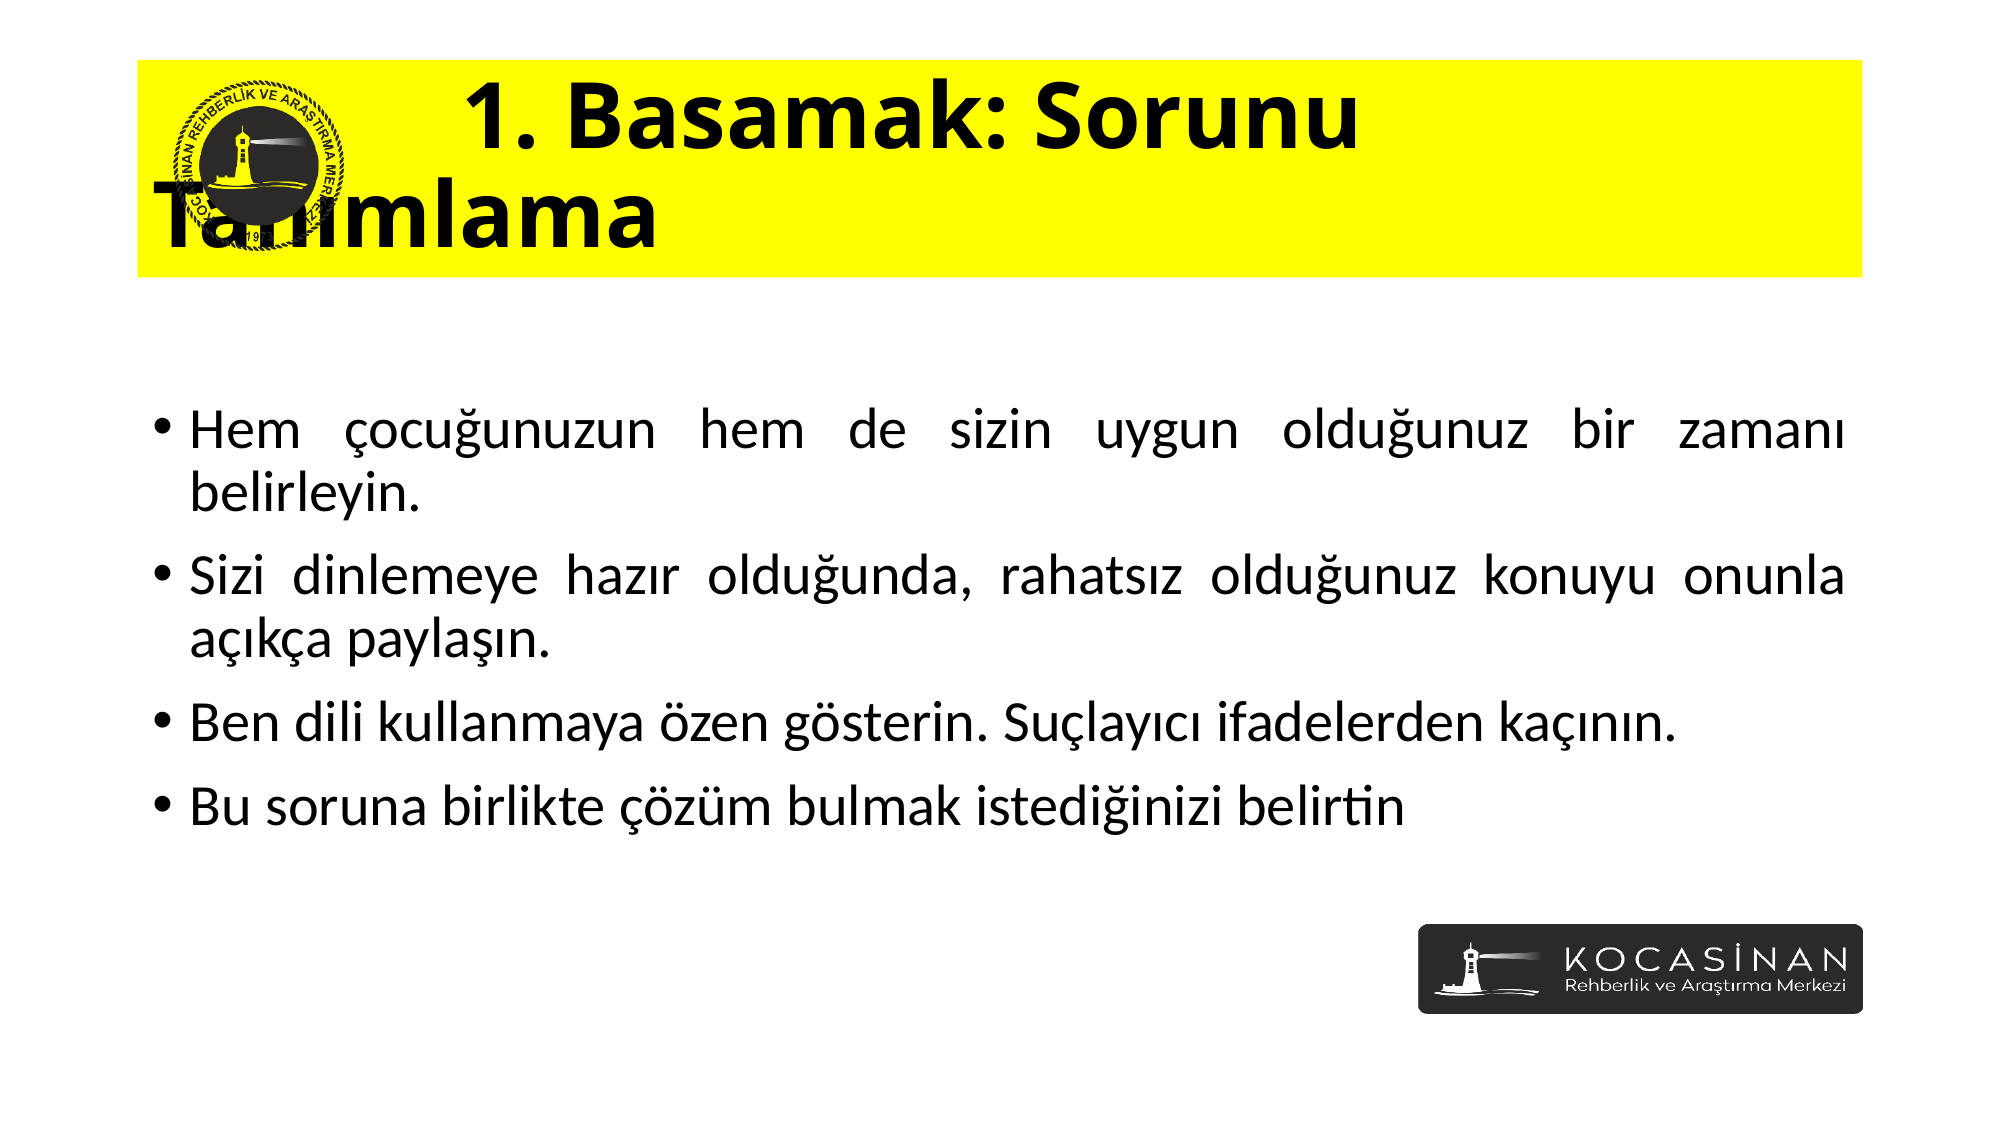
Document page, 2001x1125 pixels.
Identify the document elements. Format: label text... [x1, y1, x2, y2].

picture [173, 80, 344, 251]
list Hem çocuğunuzun hem de sizin uygun olduğunuz bir zamanı belirleyin. Sizi dinlemeye hazır olduğunda, rahatsız olduğunuz konuyu onunla açıkça paylaşın. Ben dili kullanmaya özen gösterin. Suçlayıcı ifadelerden kaçının. Bu soruna birlikte çözüm bulmak istediğinizi belirtin [137, 299, 1863, 1014]
title 1. Basamak: Sorunu Tanımlama [137, 59, 1863, 278]
picture [1418, 924, 1863, 1014]
